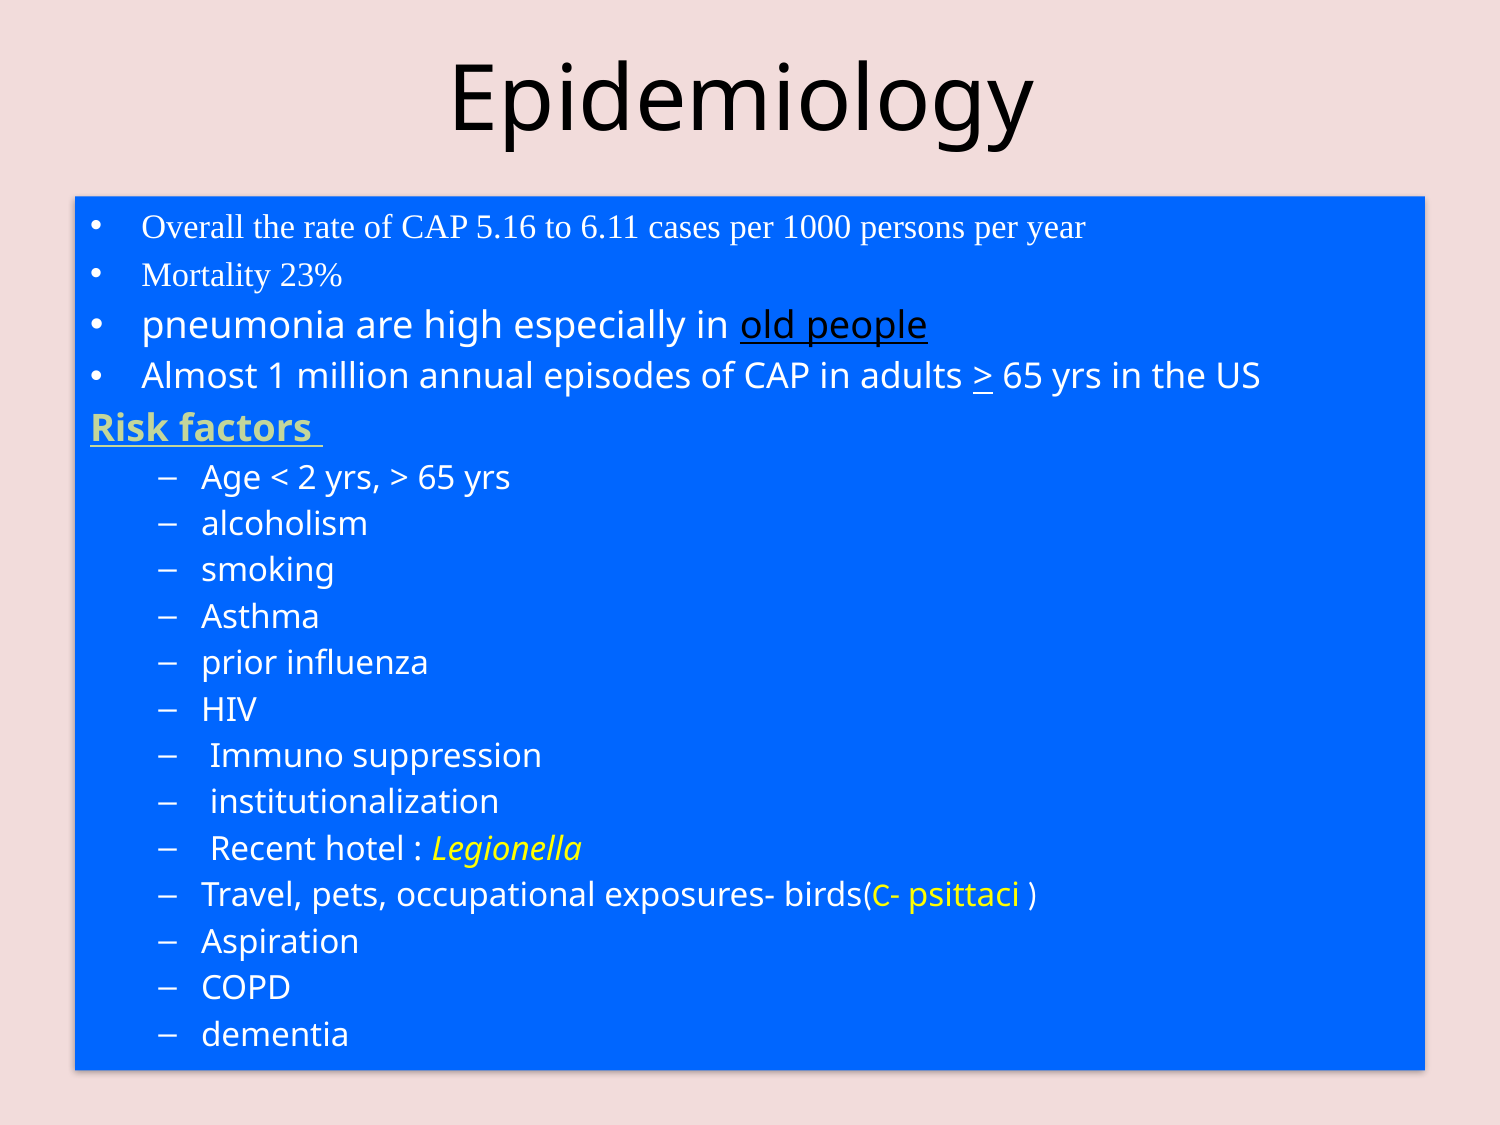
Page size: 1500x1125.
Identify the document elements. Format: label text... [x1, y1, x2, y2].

title Epidemiology [76, 0, 1427, 188]
list Overall the rate of CAP 5.16 to 6.11 cases per 1000 persons per year Mortality 23% pneumonia are high especially in old people Almost 1 million annual episodes of CAP in adults > 65 yrs in the US Risk factors Age < 2 yrs, > 65 yrs alcoholism smoking Asthma prior influenza HIV Immuno suppression institutionalization Recent hotel : Legionella Travel, pets, occupational exposures- birds(C- psittaci ) Aspiration COPD dementia [75, 196, 1425, 1071]
